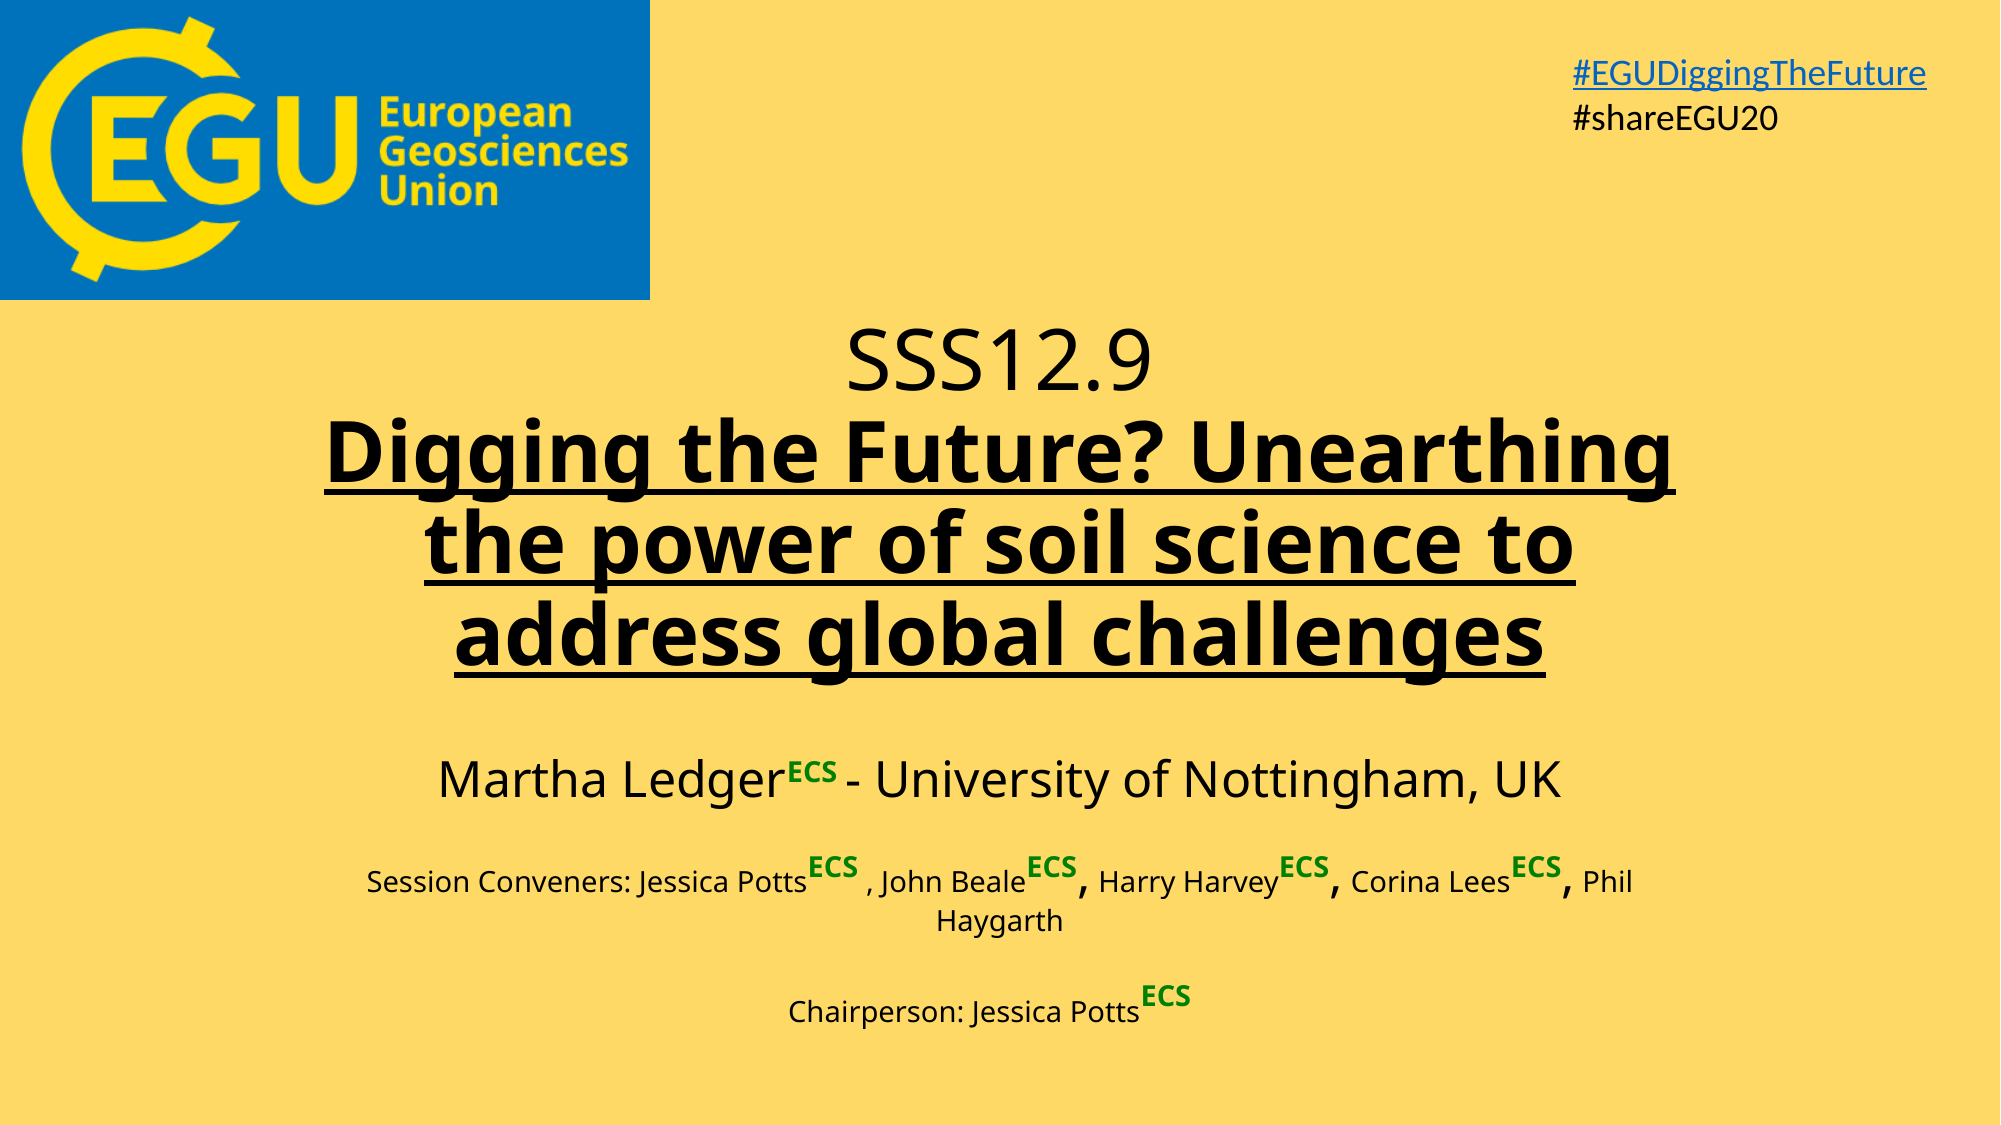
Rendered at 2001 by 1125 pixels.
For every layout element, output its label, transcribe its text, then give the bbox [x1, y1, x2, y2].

title SSS12.9 Digging the Future? Unearthing the power of soil science to address global challenges [249, 299, 1750, 692]
text_box #EGUDiggingTheFuture #shareEGU20 [1557, 40, 1943, 146]
picture [0, 0, 650, 300]
subtitle Martha LedgerECS - University of Nottingham, UK Session Conveners: Jessica PottsECS , John BealeECS, Harry HarveyECS, Corina LeesECS, Phil Haygarth Chairperson: Jessica PottsECS [333, 555, 1667, 1125]
